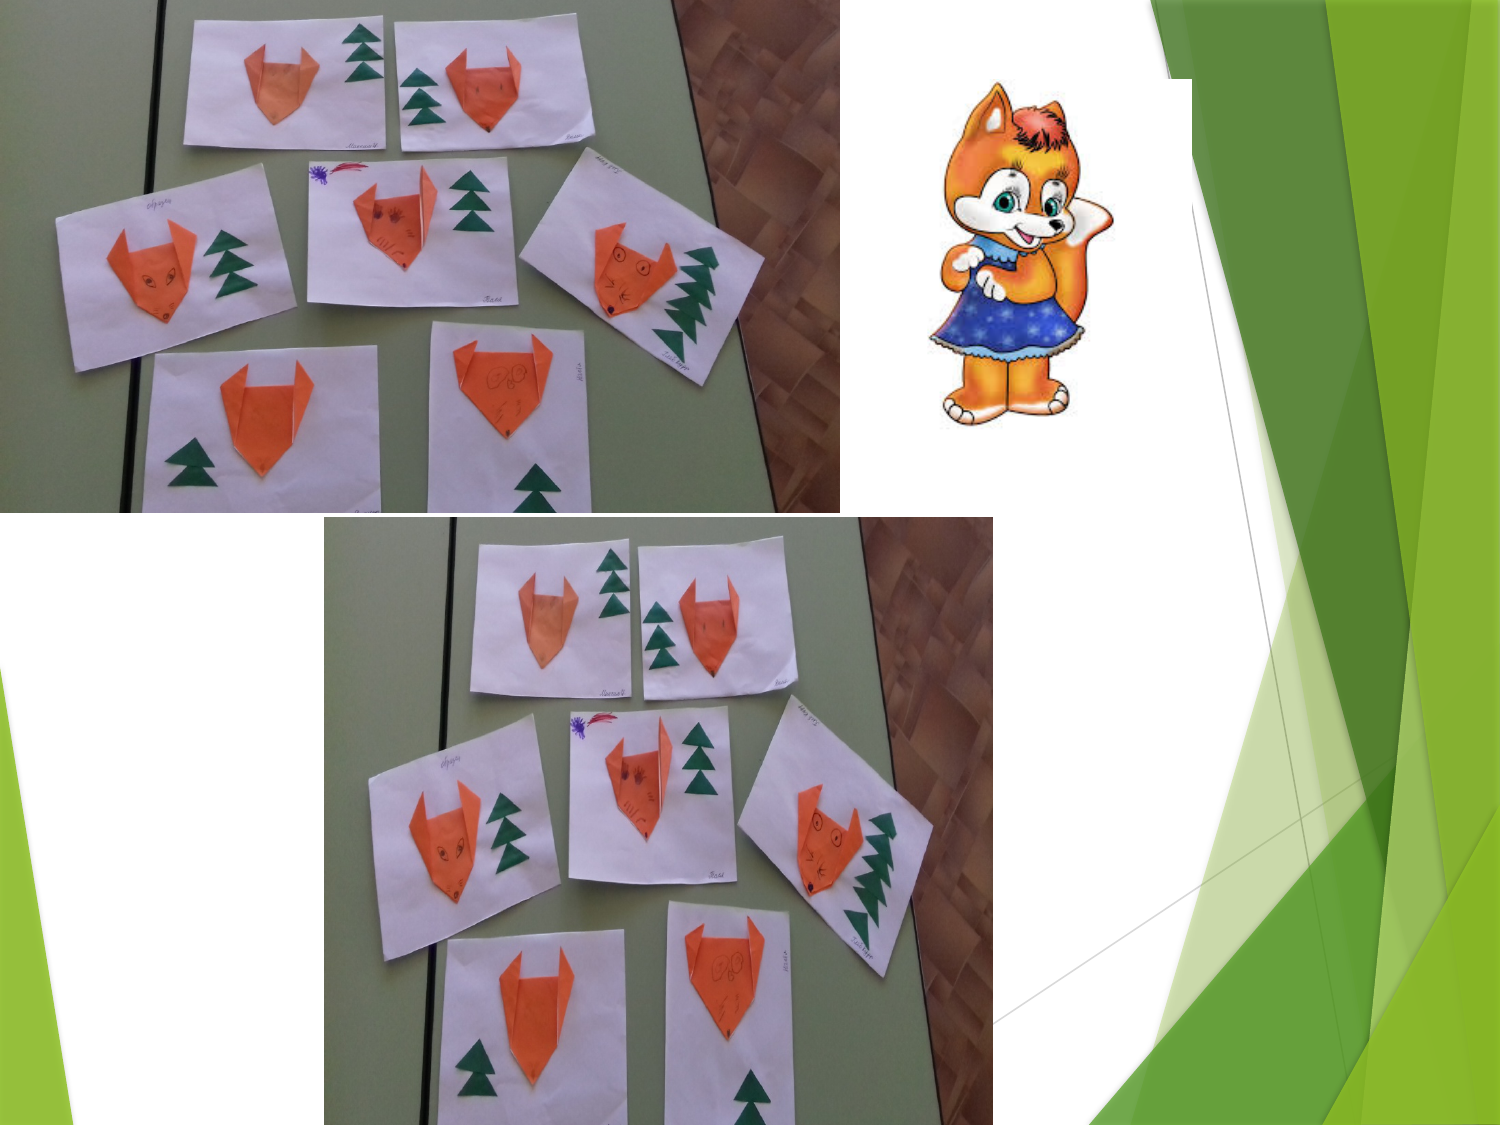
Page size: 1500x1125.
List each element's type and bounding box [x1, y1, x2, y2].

picture [0, 0, 1193, 514]
picture [324, 516, 993, 1125]
